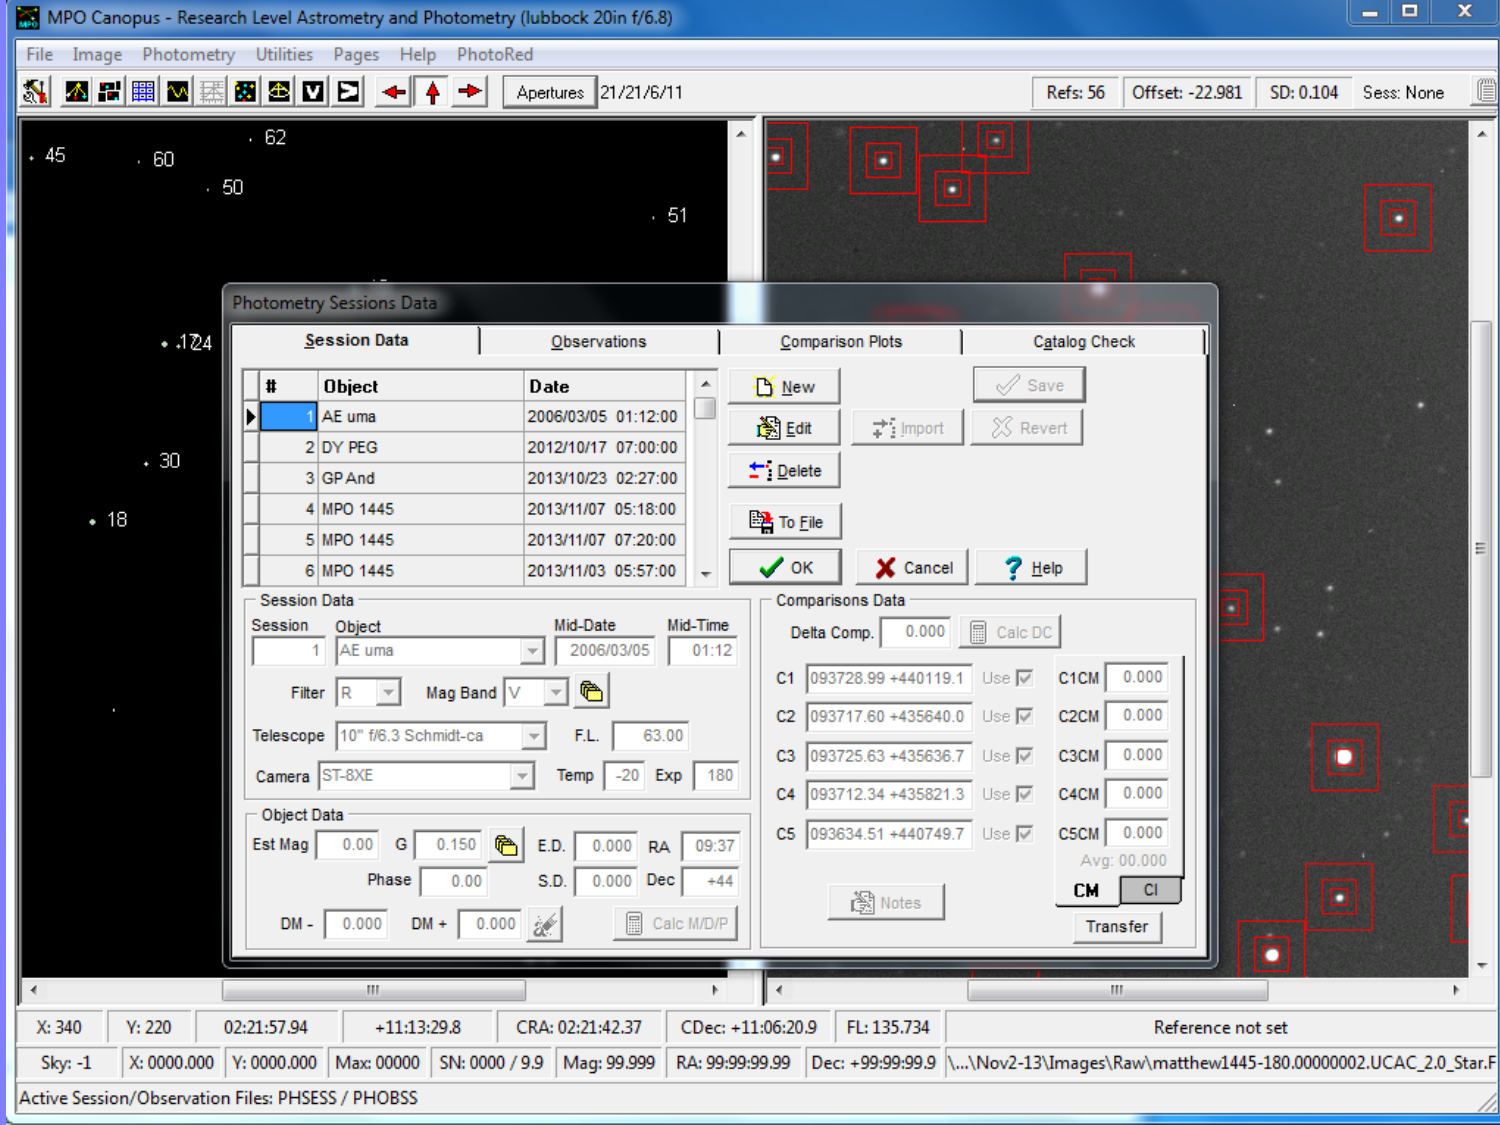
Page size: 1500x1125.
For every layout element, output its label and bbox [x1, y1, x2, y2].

list [0, 0, 1500, 1125]
